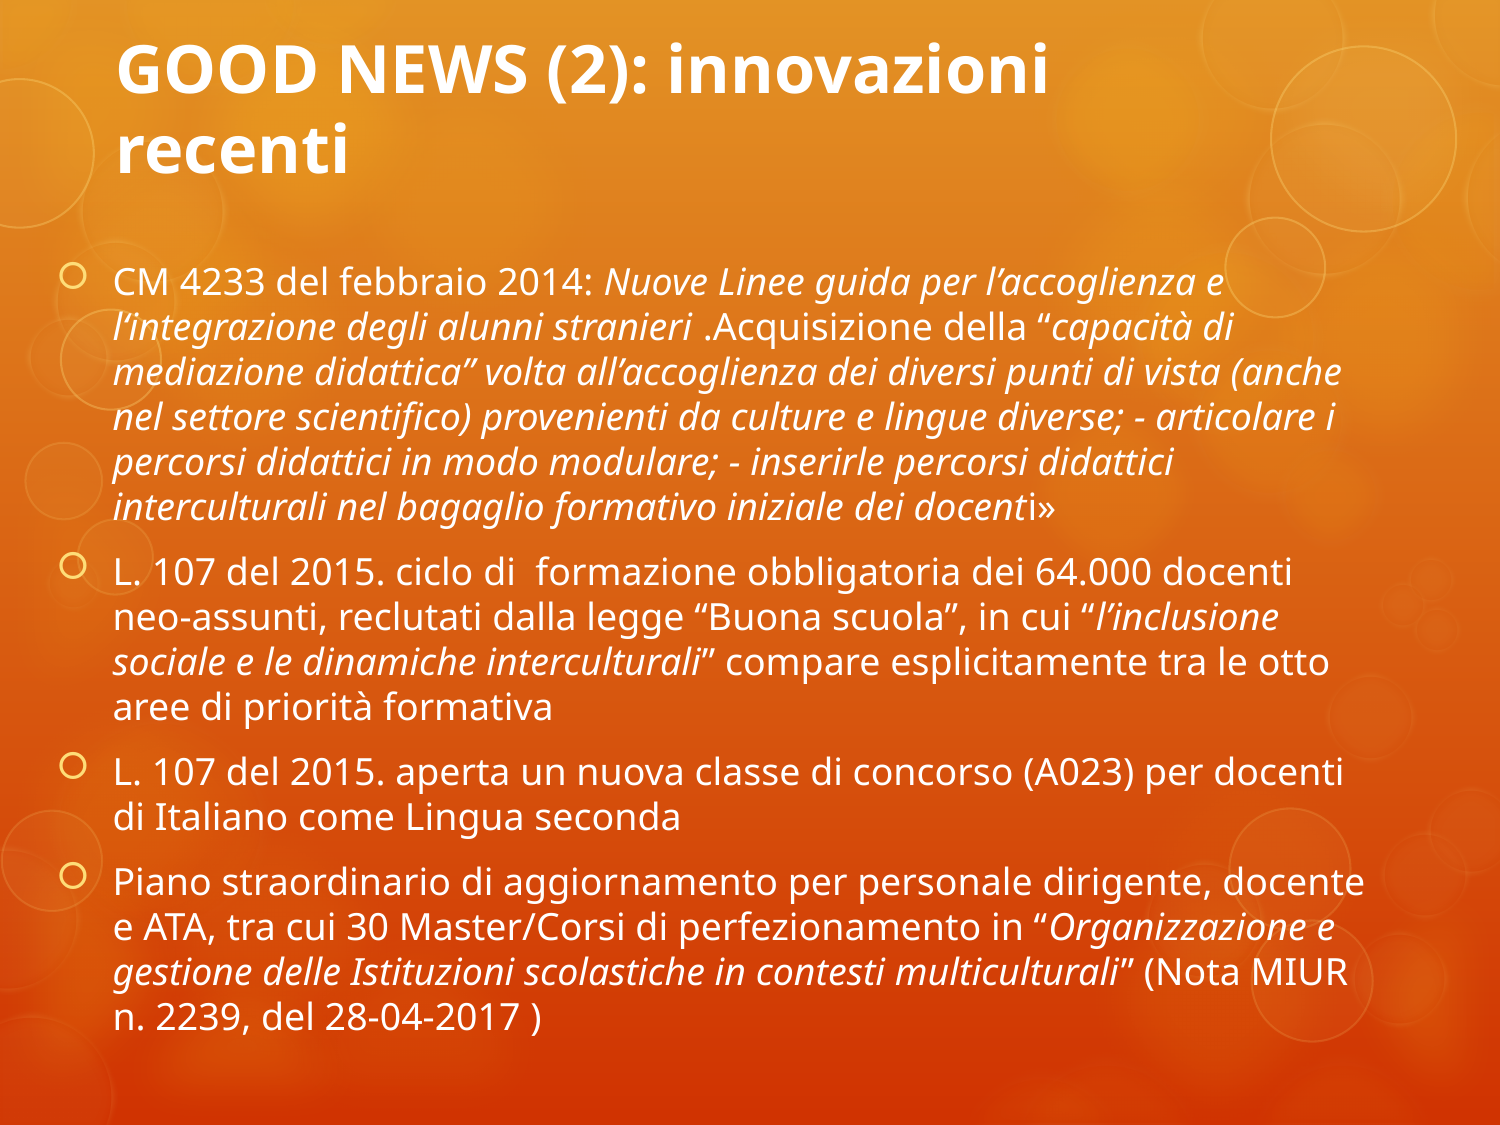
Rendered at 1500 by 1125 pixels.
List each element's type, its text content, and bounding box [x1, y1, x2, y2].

list CM 4233 del febbraio 2014: Nuove Linee guida per l’accoglienza e l‘integrazione degli alunni stranieri .Acquisizione della “capacità di mediazione didattica” volta all’accoglienza dei diversi punti di vista (anche nel settore scientifico) provenienti da culture e lingue diverse; - articolare i percorsi didattici in modo modulare; - inserirle percorsi didattici interculturali nel bagaglio formativo iniziale dei docenti» L. 107 del 2015. ciclo di formazione obbligatoria dei 64.000 docenti neo-assunti, reclutati dalla legge “Buona scuola”, in cui “l’inclusione sociale e le dinamiche interculturali” compare esplicitamente tra le otto aree di priorità formativa L. 107 del 2015. aperta un nuova classe di concorso (A023) per docenti di Italiano come Lingua seconda Piano straordinario di aggiornamento per personale dirigente, docente e ATA, tra cui 30 Master/Corsi di perfezionamento in “Organizzazione e gestione delle Istituzioni scolastiche in contesti multiculturali” (Nota MIUR n. 2239, del 28-04-2017 ) [41, 267, 1388, 1094]
title GOOD NEWS (2): innovazioni recenti [100, 30, 1270, 183]
